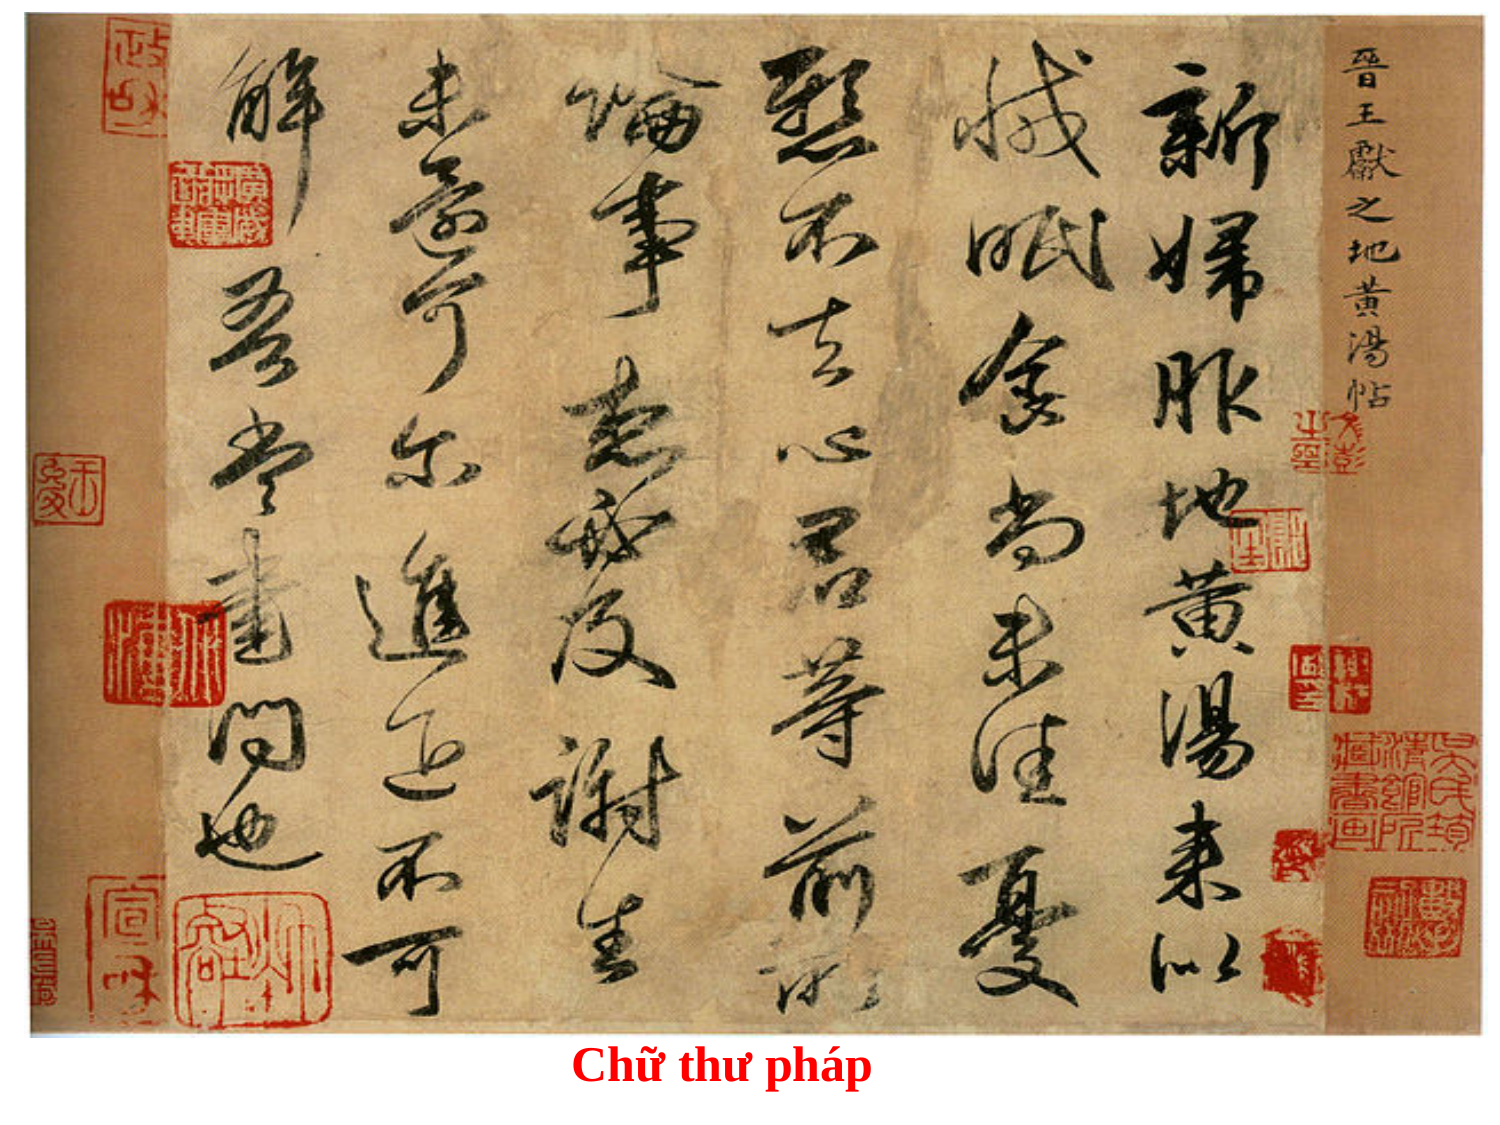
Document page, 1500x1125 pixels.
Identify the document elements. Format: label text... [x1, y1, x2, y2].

picture [24, 12, 1488, 1038]
text_box Chữ thư pháp [370, 1038, 1075, 1099]
